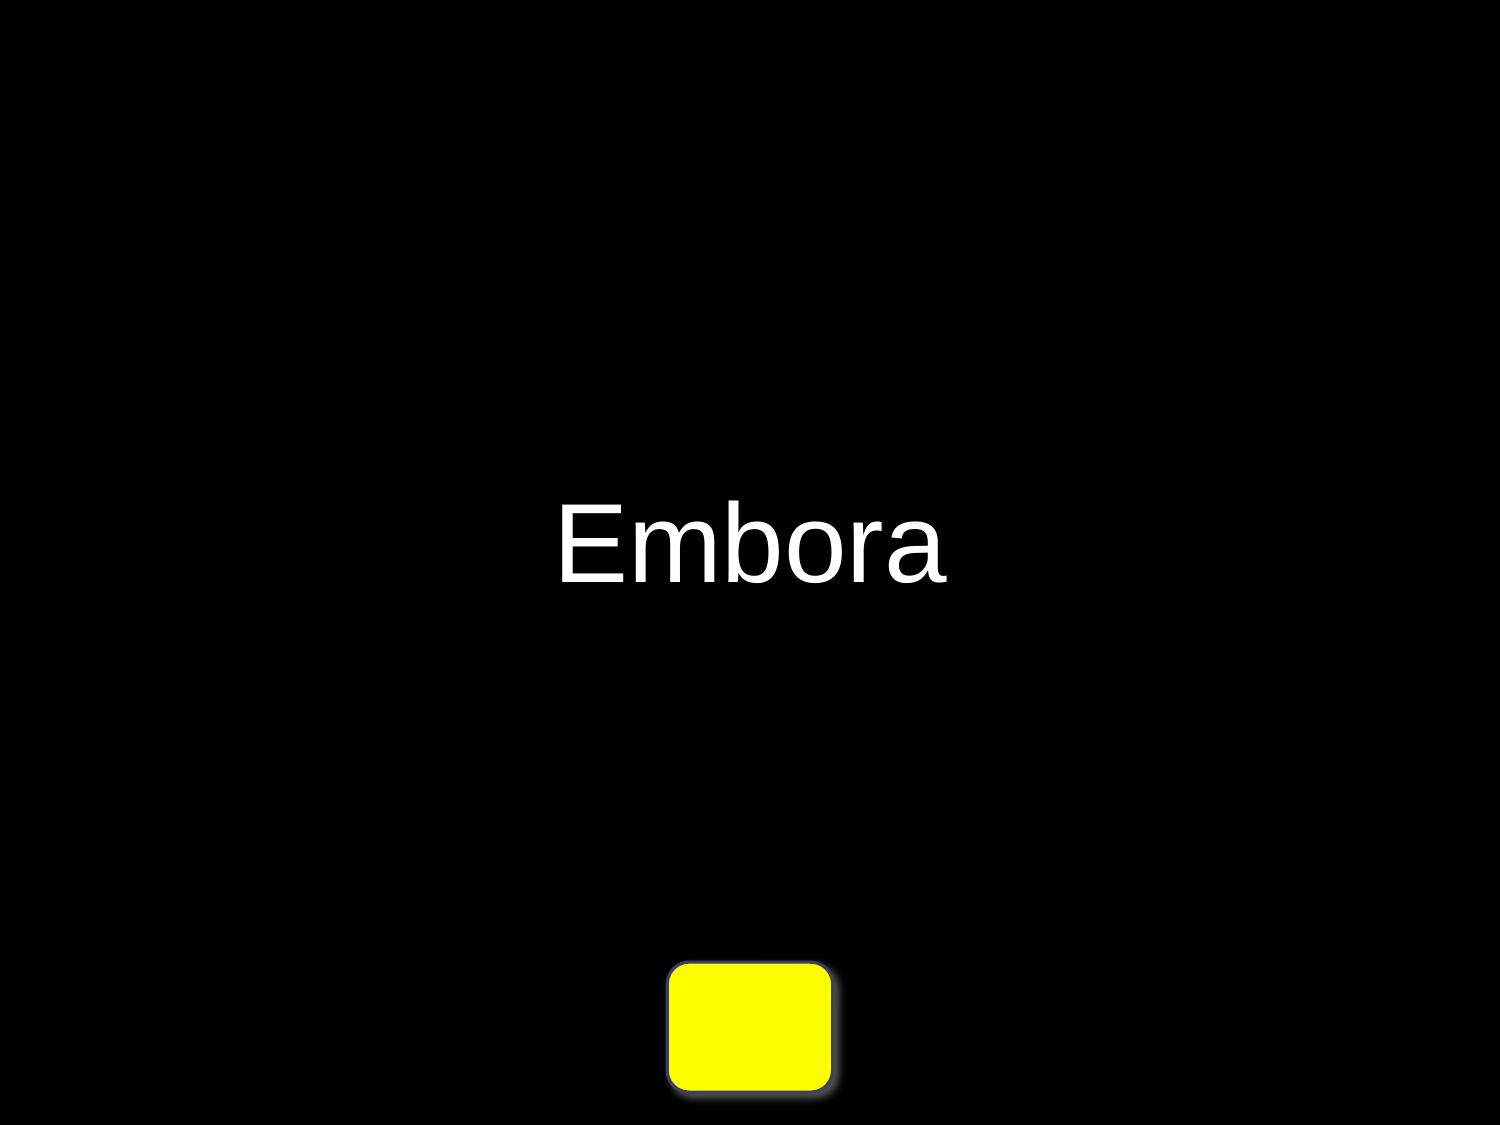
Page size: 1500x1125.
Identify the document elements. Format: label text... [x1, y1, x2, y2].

text_box [665, 960, 835, 1094]
text_box Embora [0, 462, 1500, 613]
